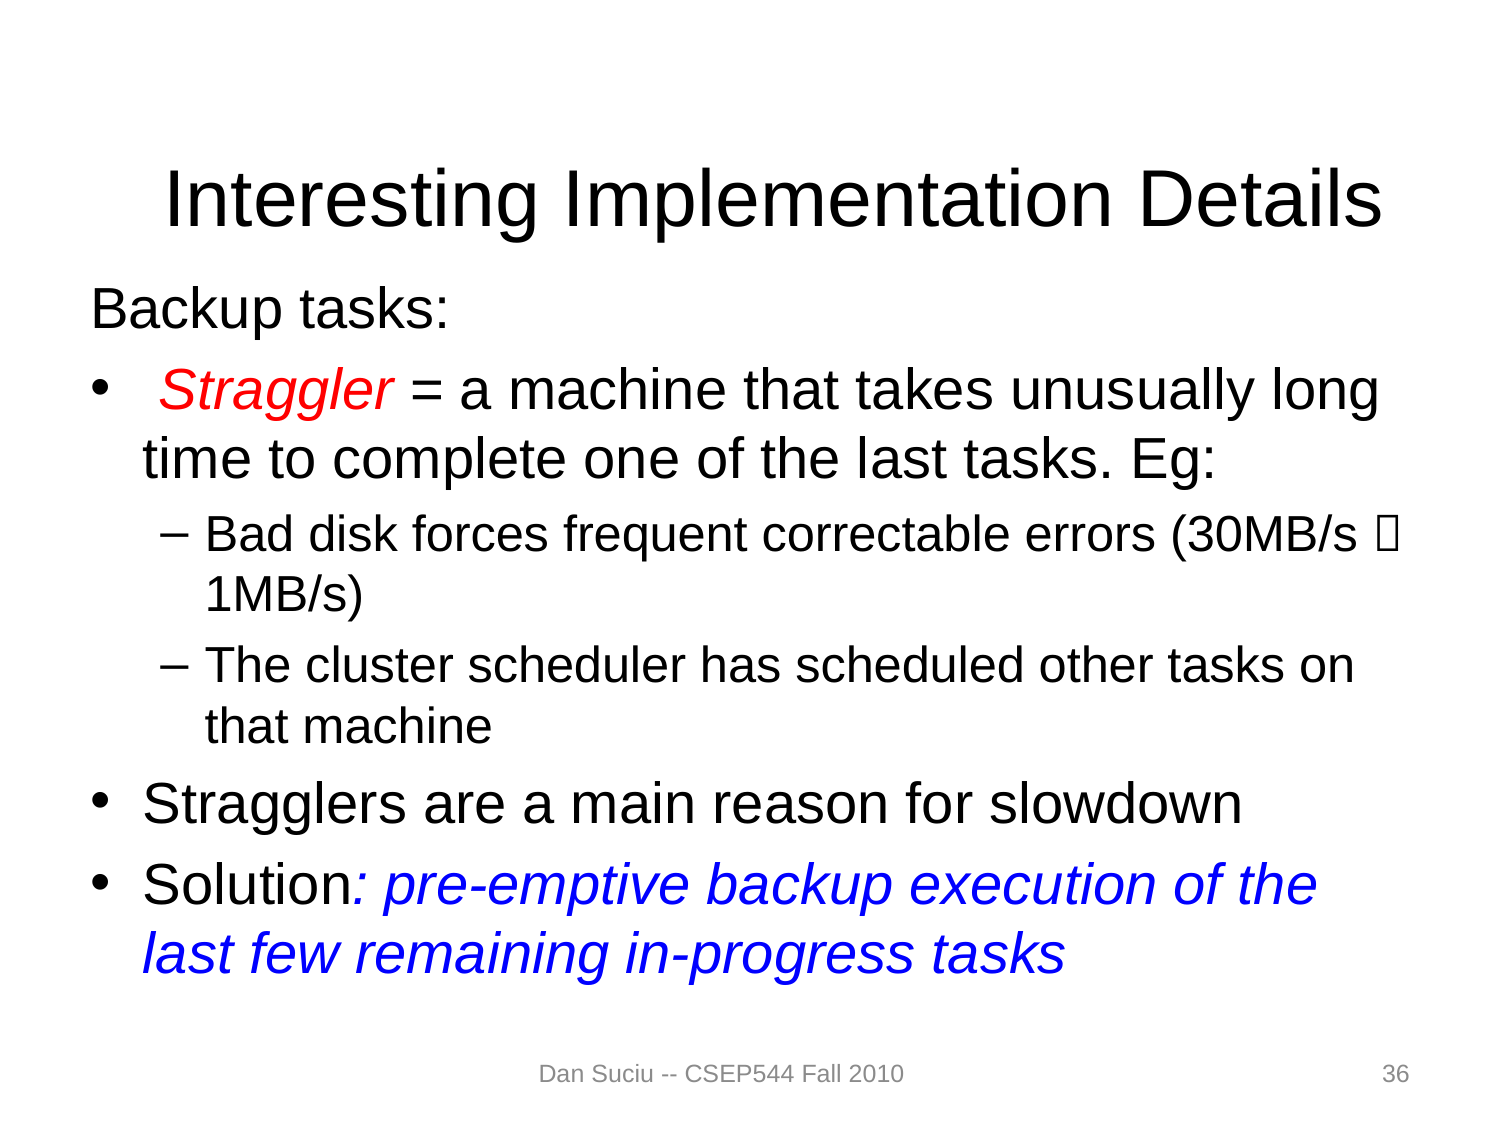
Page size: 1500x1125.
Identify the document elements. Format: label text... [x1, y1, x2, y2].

title Interesting Implementation Details [112, 99, 1438, 288]
footer Dan Suciu -- CSEP544 Fall 2010 [512, 1042, 988, 1103]
slide_number 36 [1074, 1042, 1425, 1103]
list Backup tasks: Straggler = a machine that takes unusually long time to complete one of the last tasks. Eg: Bad disk forces frequent correctable errors (30MB/s  1MB/s) The cluster scheduler has scheduled other tasks on that machine Stragglers are a main reason for slowdown Solution: pre-emptive backup execution of the last few remaining in-progress tasks [75, 262, 1425, 1005]
